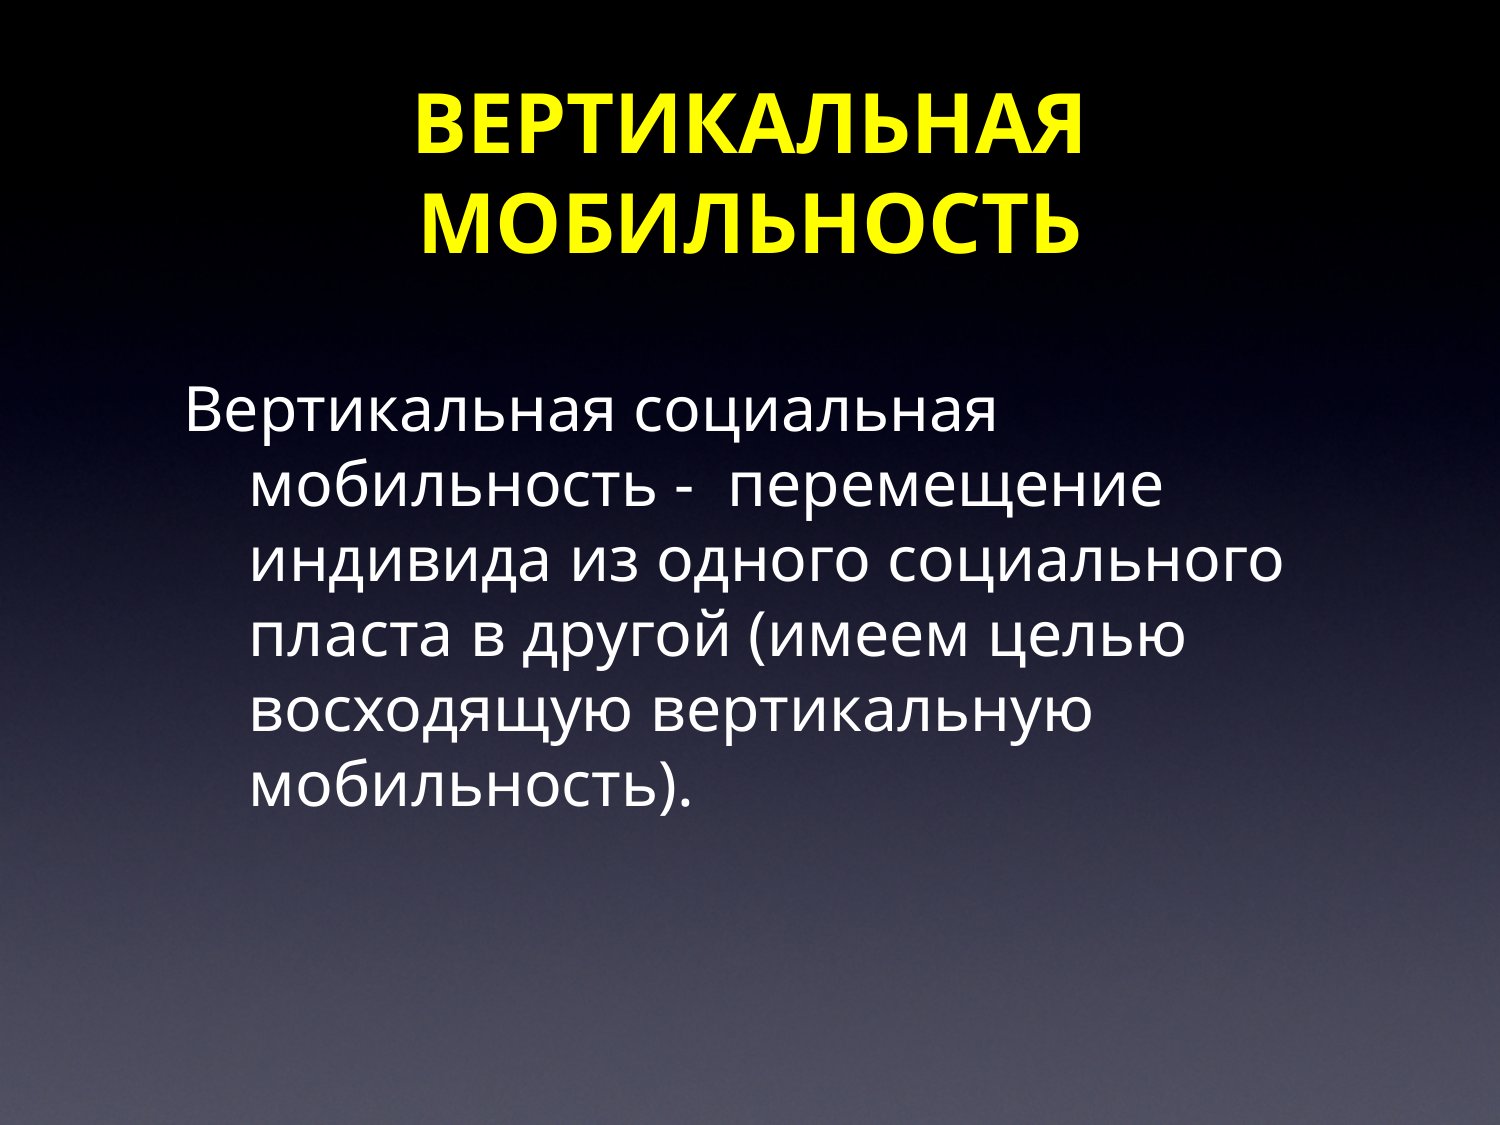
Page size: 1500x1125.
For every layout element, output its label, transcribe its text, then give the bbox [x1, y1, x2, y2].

list Вертикальная социальная мобильность - перемещение индивида из одного социального пласта в другой (имеем целью восходящую вертикальную мобильность). [145, 318, 1354, 979]
title ВЕРТИКАЛЬНАЯ МОБИЛЬНОСТЬ [145, 28, 1354, 312]
picture [0, 0, 1500, 1125]
